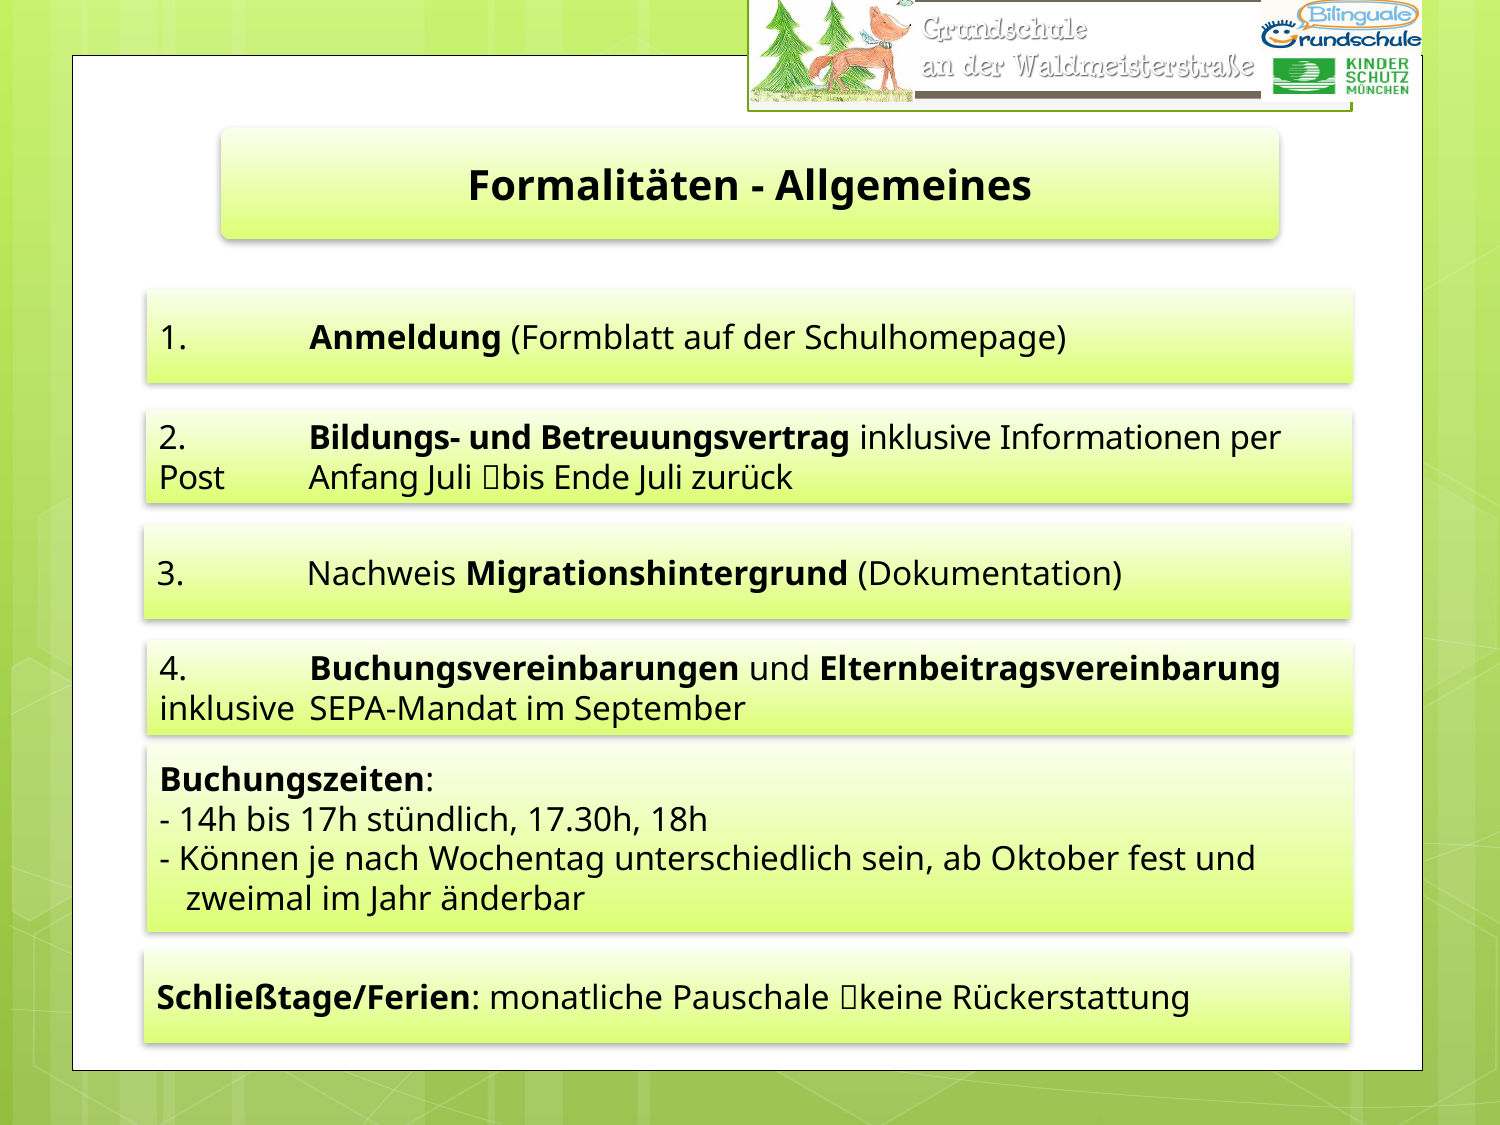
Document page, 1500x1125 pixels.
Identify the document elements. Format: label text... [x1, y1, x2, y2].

text_box 2. Bildungs- und Betreuungsvertrag inklusive Informationen per Post Anfang Juli bis Ende Juli zurück [146, 409, 1353, 503]
text_box 4. Buchungsvereinbarungen und Elternbeitragsvereinbarung inklusive SEPA-Mandat im September [146, 640, 1353, 735]
text_box Formalitäten - Allgemeines [219, 125, 1281, 241]
text_box Buchungszeiten: - 14h bis 17h stündlich, 17.30h, 18h - Können je nach Wochentag unterschiedlich sein, ab Oktober fest und zweimal im Jahr änderbar [146, 743, 1353, 932]
picture [749, 0, 1422, 102]
text_box 3. Nachweis Migrationshintergrund (Dokumentation) [144, 524, 1351, 619]
text_box Schließtage/Ferien: monatliche Pauschale keine Rückerstattung [144, 948, 1351, 1043]
text_box 1. Anmeldung (Formblatt auf der Schulhomepage) [146, 289, 1353, 383]
